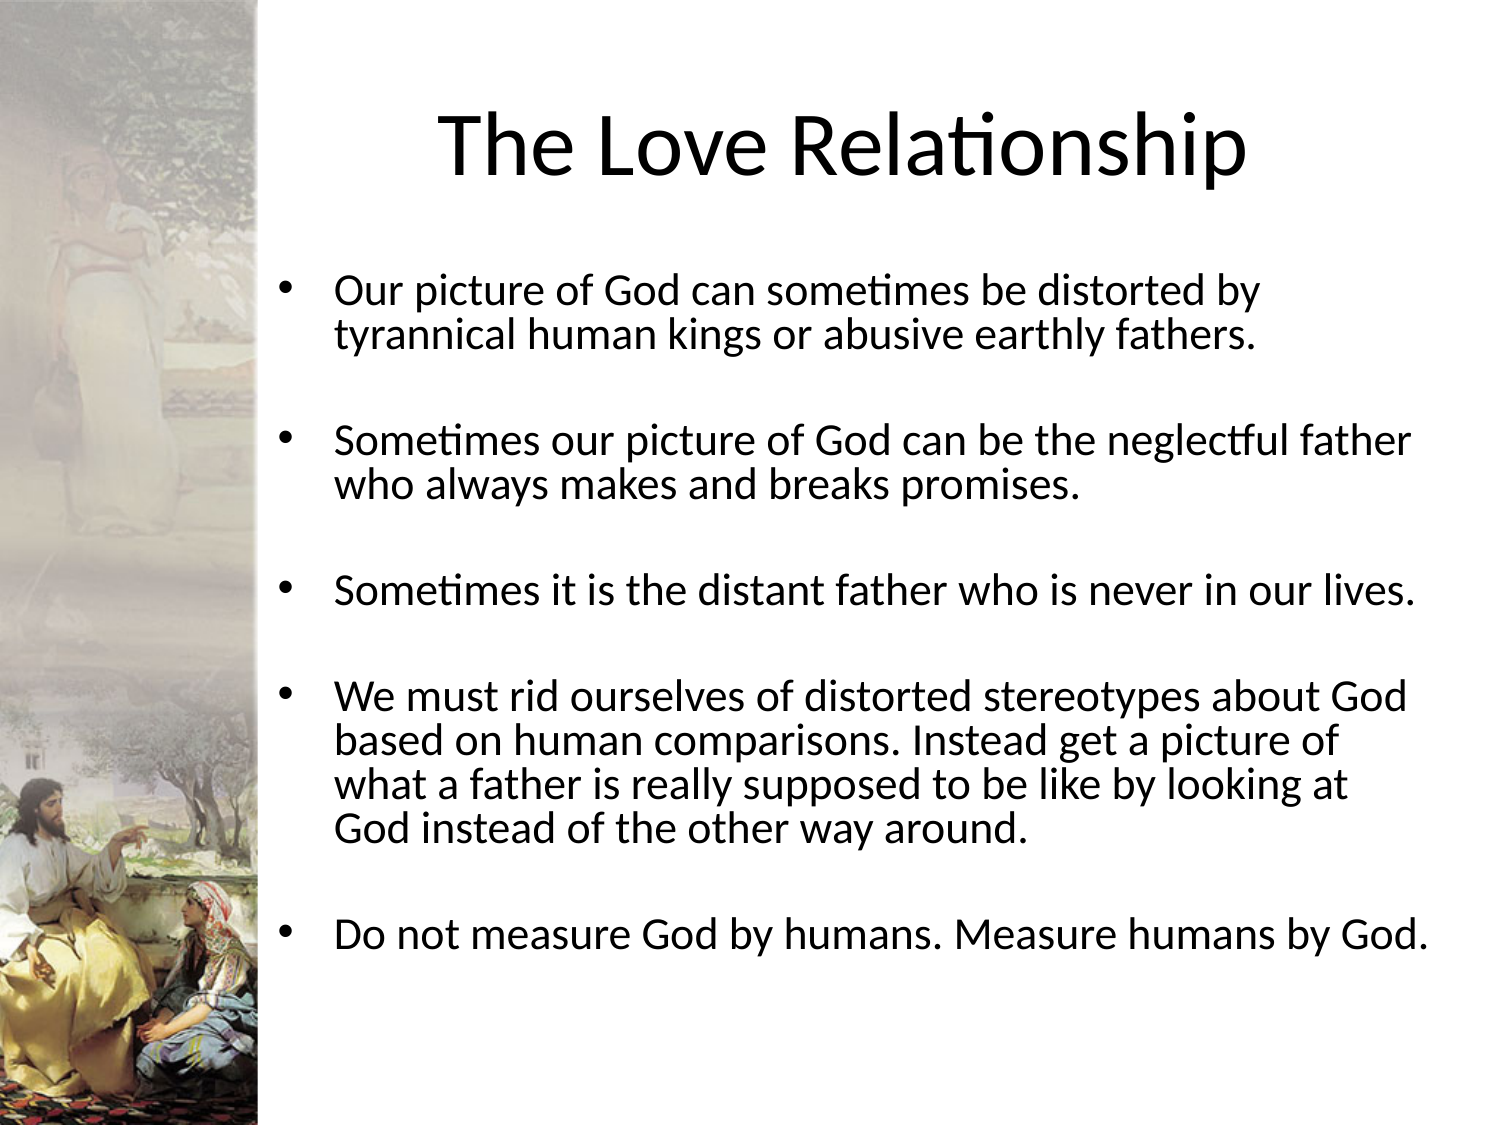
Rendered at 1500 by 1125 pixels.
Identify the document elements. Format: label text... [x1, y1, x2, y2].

picture [0, 0, 1500, 1125]
list Our picture of God can sometimes be distorted by tyrannical human kings or abusive earthly fathers. Sometimes our picture of God can be the neglectful father who always makes and breaks promises. Sometimes it is the distant father who is never in our lives. We must rid ourselves of distorted stereotypes about God based on human comparisons. Instead get a picture of what a father is really supposed to be like by looking at God instead of the other way around. Do not measure God by humans. Measure humans by God. [262, 262, 1451, 1006]
title The Love Relationship [262, 44, 1426, 233]
